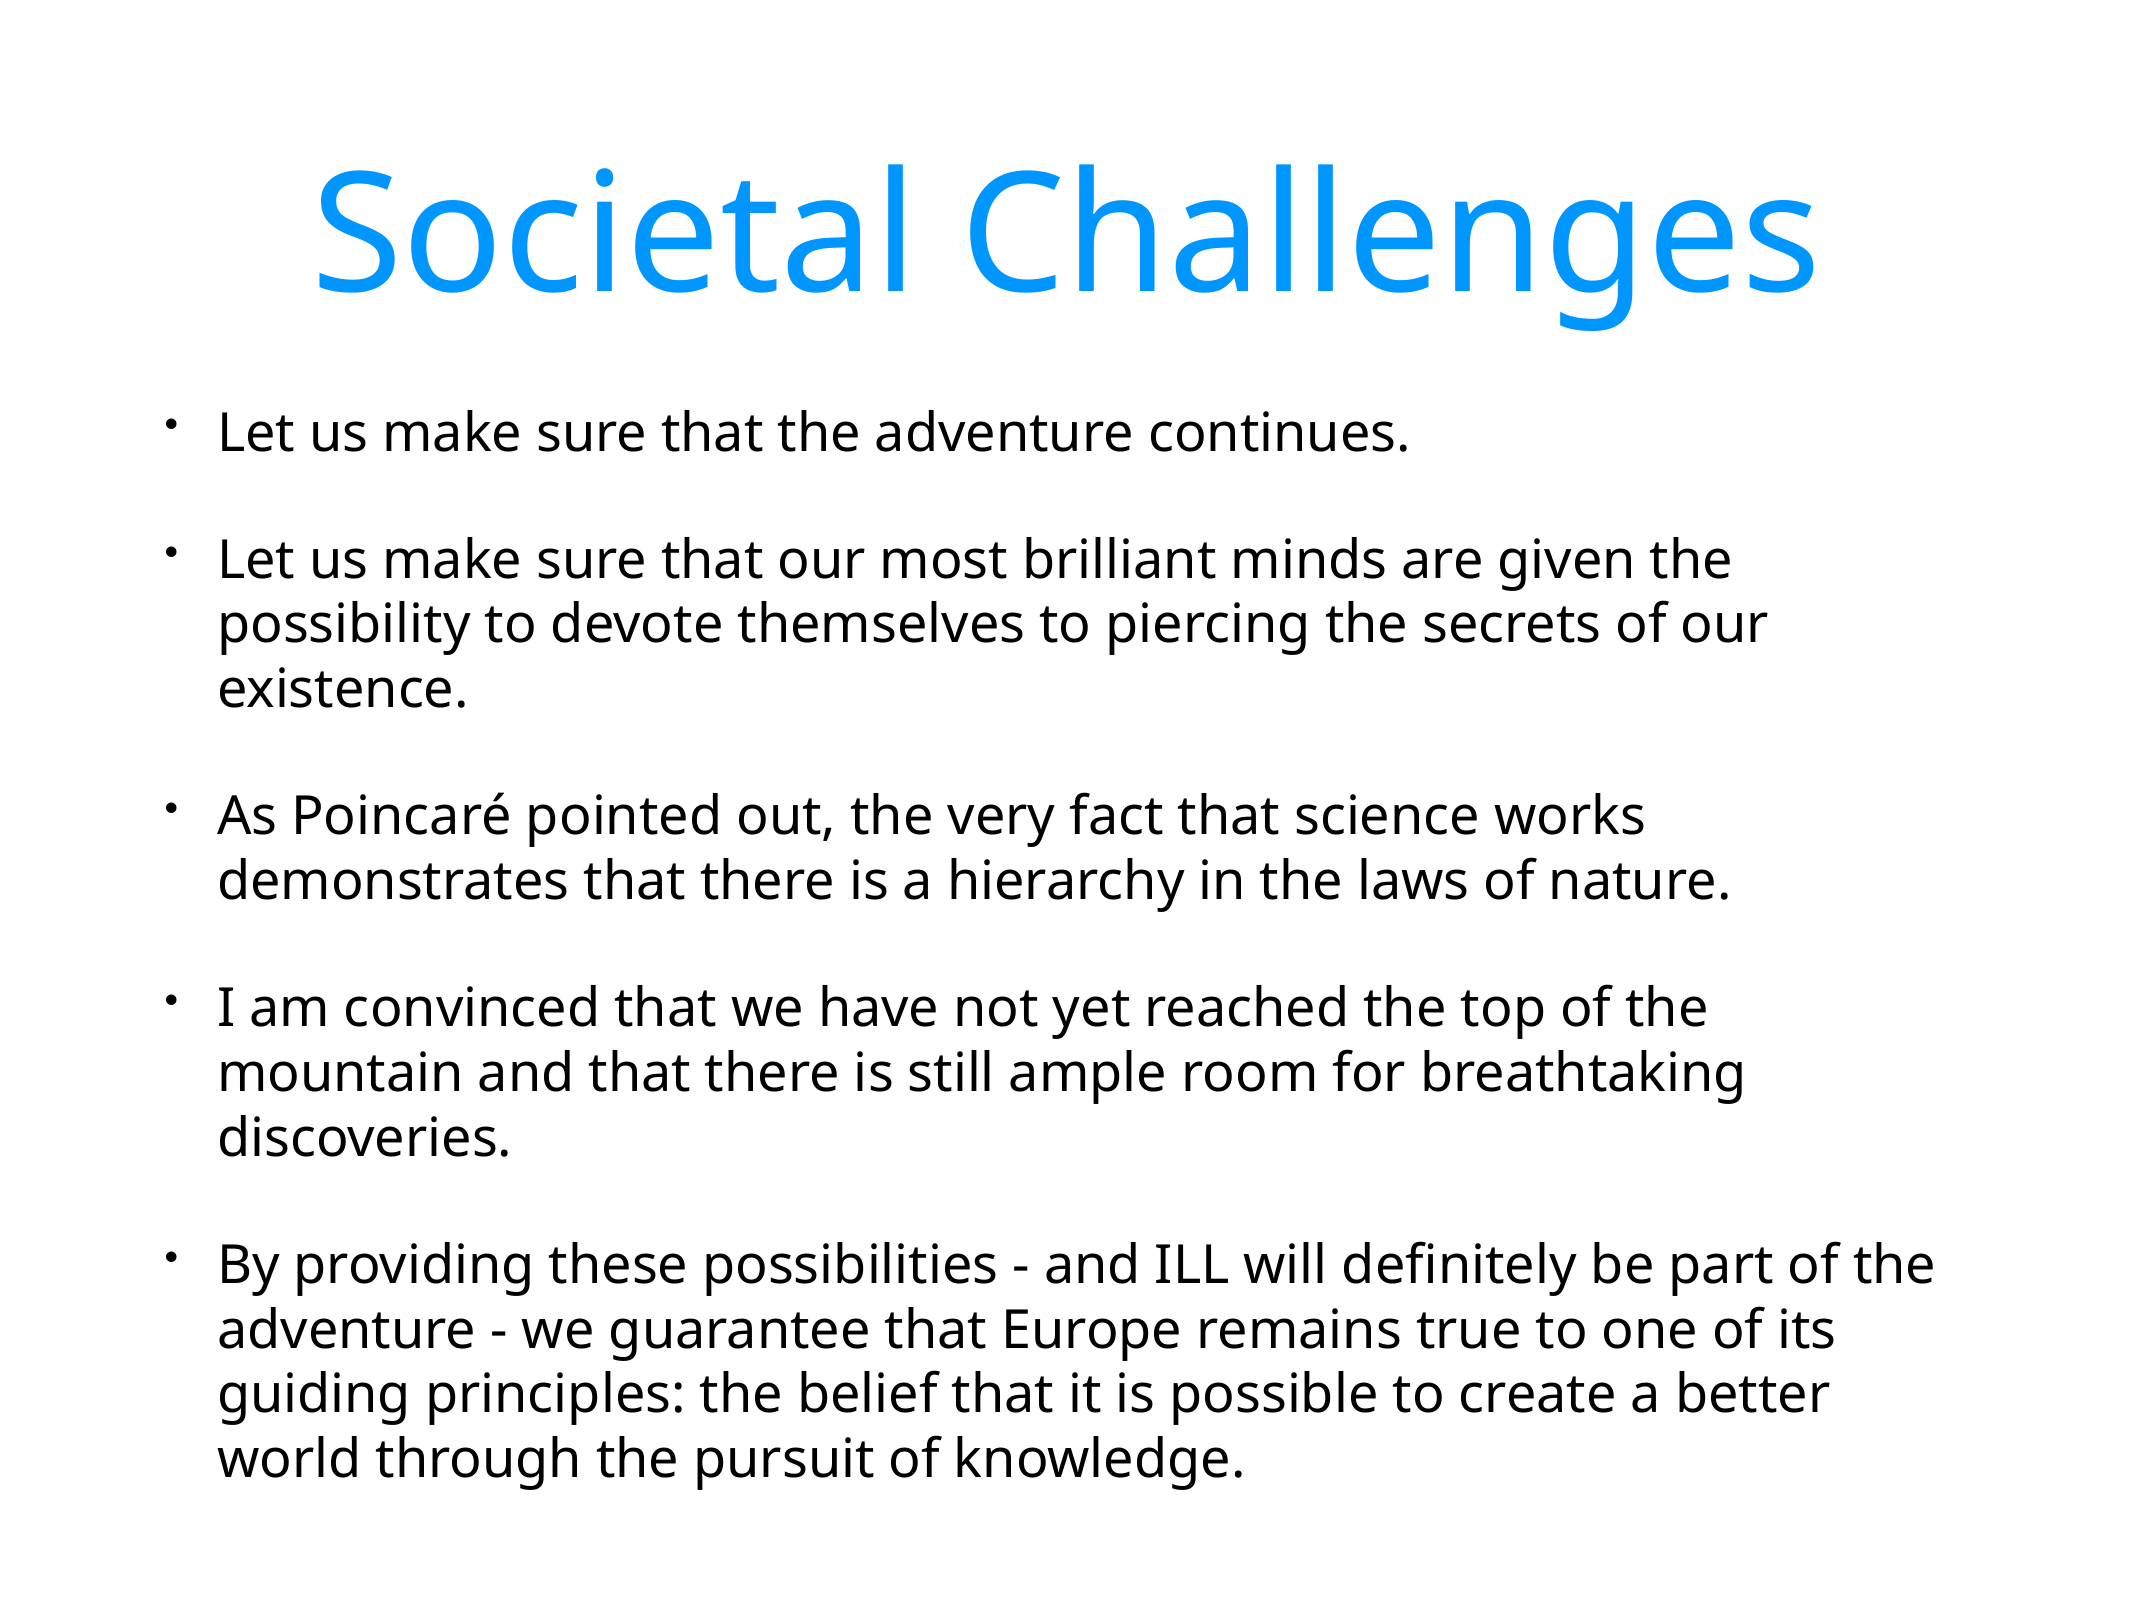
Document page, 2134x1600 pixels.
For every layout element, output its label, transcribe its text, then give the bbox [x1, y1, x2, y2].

list Let us make sure that the adventure continues. Let us make sure that our most brilliant minds are given the possibility to devote themselves to piercing the secrets of our existence. As Poincaré pointed out, the very fact that science works demonstrates that there is a hierarchy in the laws of nature. I am convinced that we have not yet reached the top of the mountain and that there is still ample room for breathtaking discoveries. By providing these possibilities - and ILL will definitely be part of the adventure - we guarantee that Europe remains true to one of its guiding principles: the belief that it is possible to create a better world through the pursuit of knowledge. [155, 426, 1978, 1459]
title Societal Challenges [155, 72, 1978, 377]
